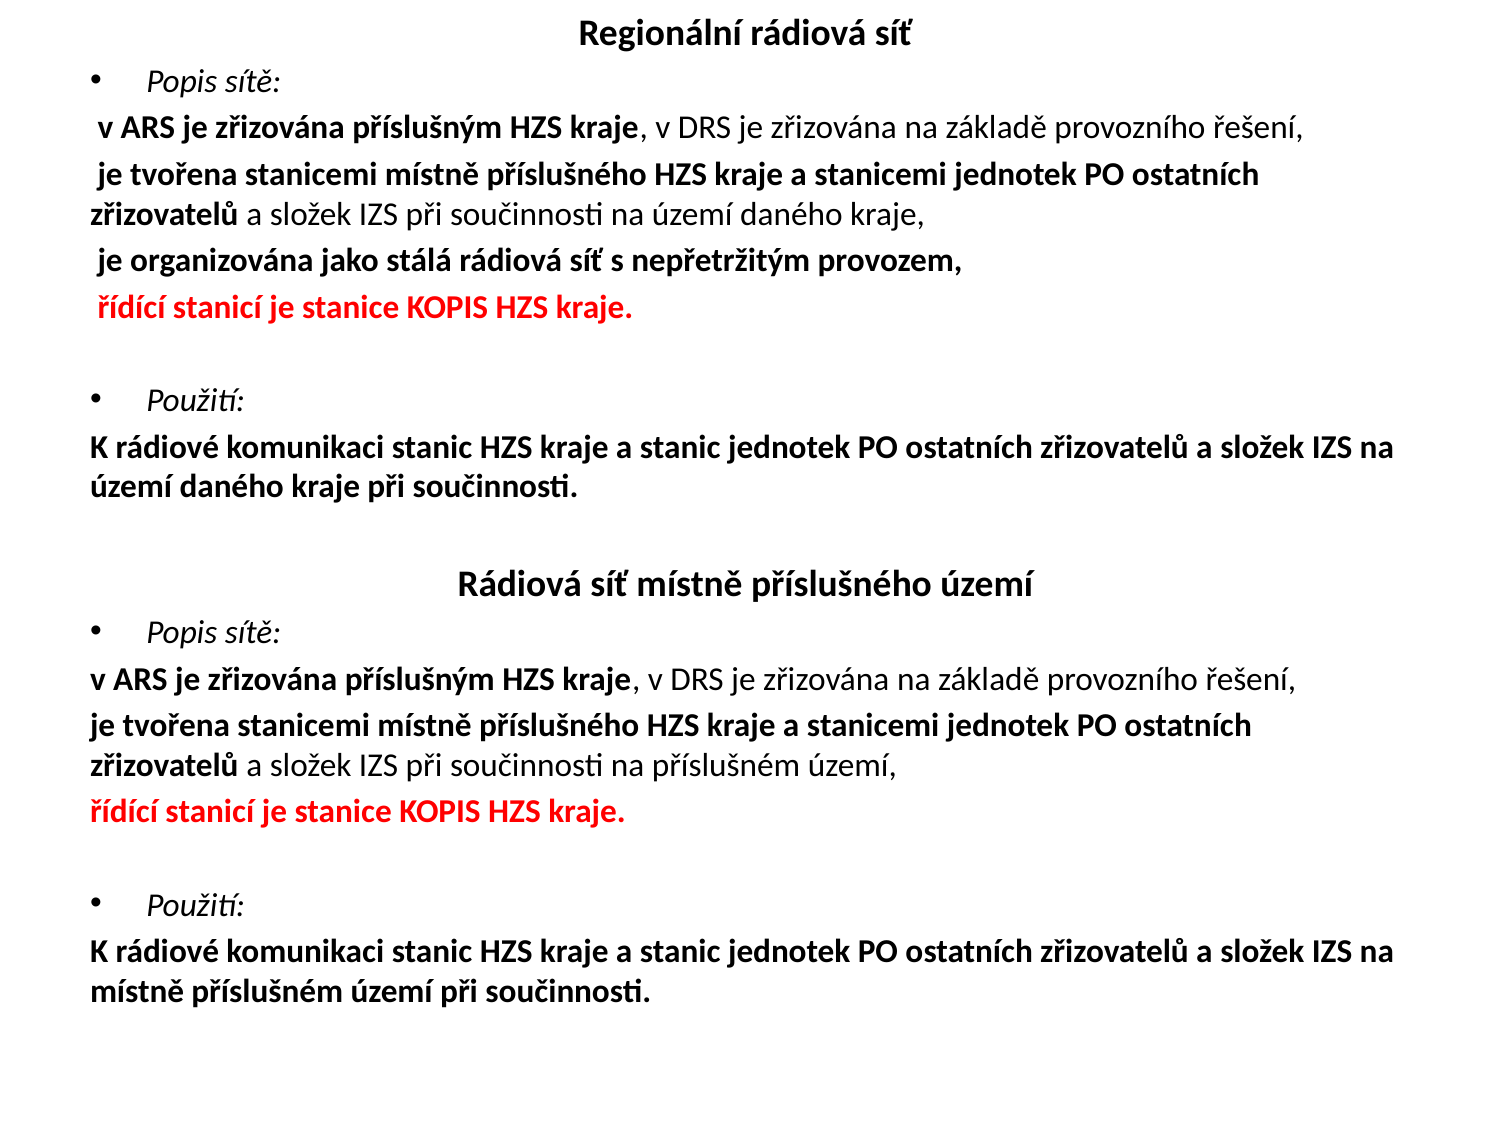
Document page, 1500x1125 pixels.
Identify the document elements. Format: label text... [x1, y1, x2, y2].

list Regionální rádiová síť Popis sítě: v ARS je zřizována příslušným HZS kraje, v DRS je zřizována na základě provozního řešení, je tvořena stanicemi místně příslušného HZS kraje a stanicemi jednotek PO ostatních zřizovatelů a složek IZS při součinnosti na území daného kraje, je organizována jako stálá rádiová síť s nepřetržitým provozem, řídící stanicí je stanice KOPIS HZS kraje. Použití: K rádiové komunikaci stanic HZS kraje a stanic jednotek PO ostatních zřizovatelů a složek IZS na území daného kraje při součinnosti. Rádiová síť místně příslušného území Popis sítě: v ARS je zřizována příslušným HZS kraje, v DRS je zřizována na základě provozního řešení, je tvořena stanicemi místně příslušného HZS kraje a stanicemi jednotek PO ostatních zřizovatelů a složek IZS při součinnosti na příslušném území, řídící stanicí je stanice KOPIS HZS kraje. Použití: K rádiové komunikaci stanic HZS kraje a stanic jednotek PO ostatních zřizovatelů a složek IZS na místně příslušném území při součinnosti. [75, 0, 1425, 1125]
